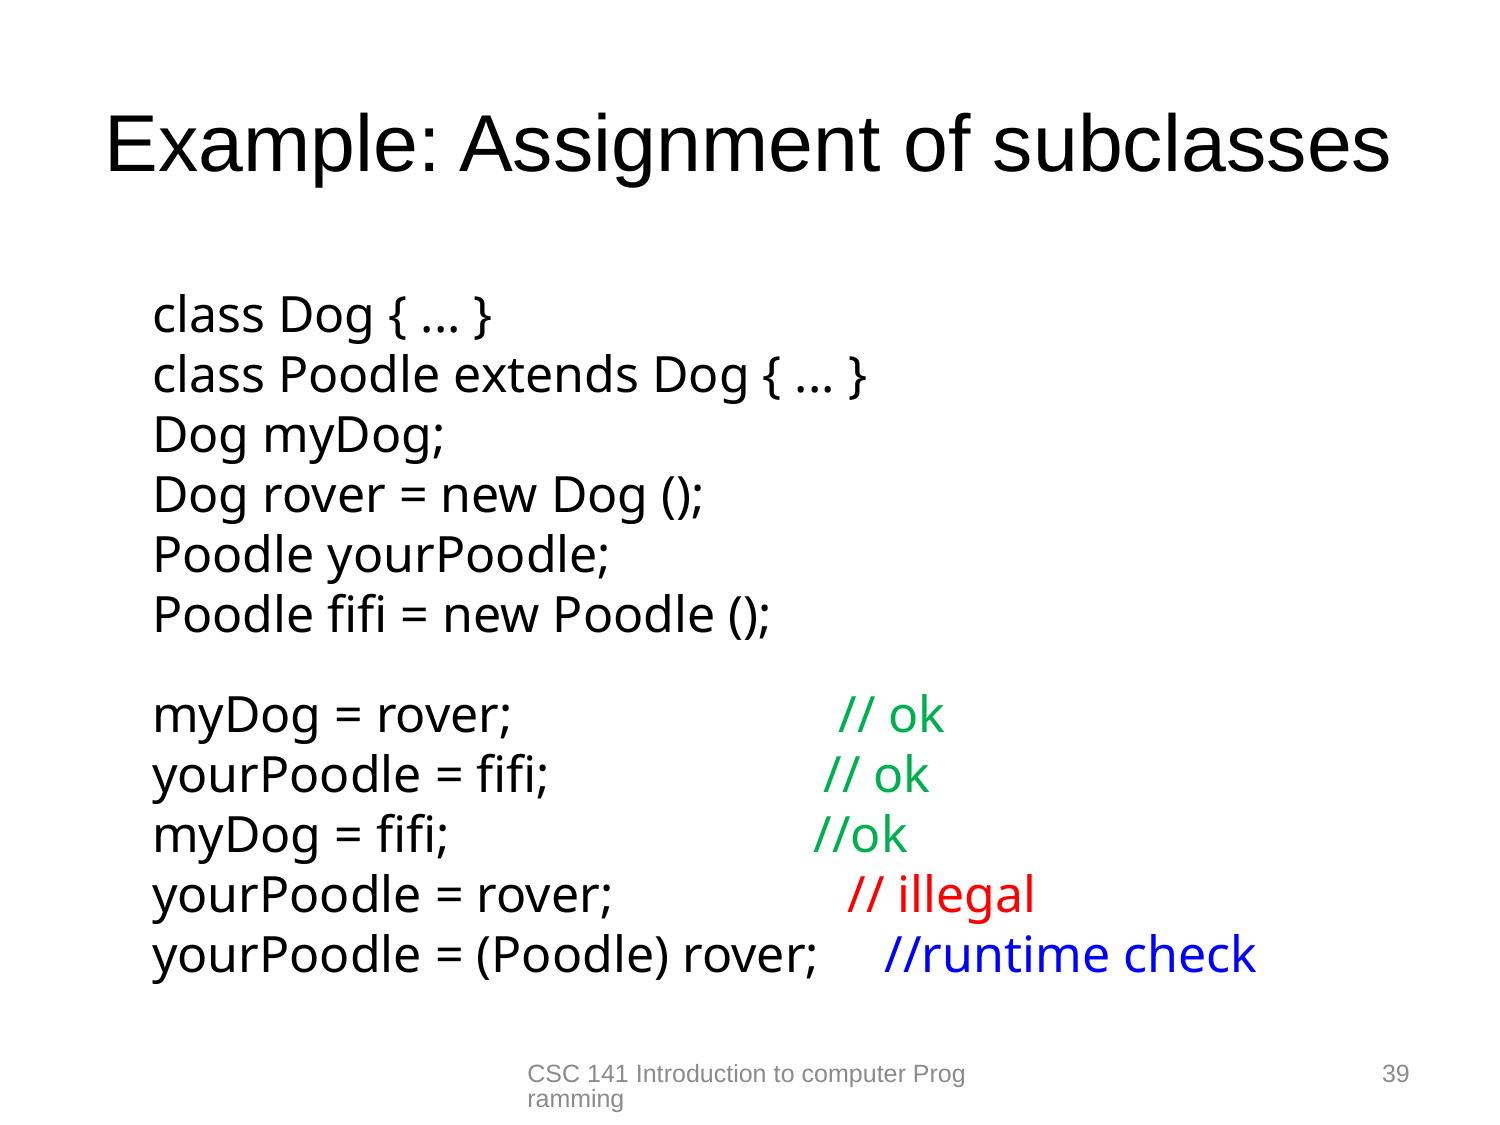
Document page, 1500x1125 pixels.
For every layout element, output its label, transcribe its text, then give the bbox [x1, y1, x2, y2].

text_box class Dog { ... } class Poodle extends Dog { ... } Dog myDog; Dog rover = new Dog (); Poodle yourPoodle; Poodle fifi = new Poodle (); [137, 274, 1388, 650]
title Example: Assignment of subclasses [75, 45, 1425, 233]
footer CSC 141 Introduction to computer Programming [512, 1042, 988, 1103]
text_box myDog = rover; // ok yourPoodle = fifi; // ok myDog = fifi; //ok yourPoodle = rover; // illegal yourPoodle = (Poodle) rover; //runtime check [137, 674, 1425, 990]
slide_number 39 [1074, 1042, 1425, 1103]
